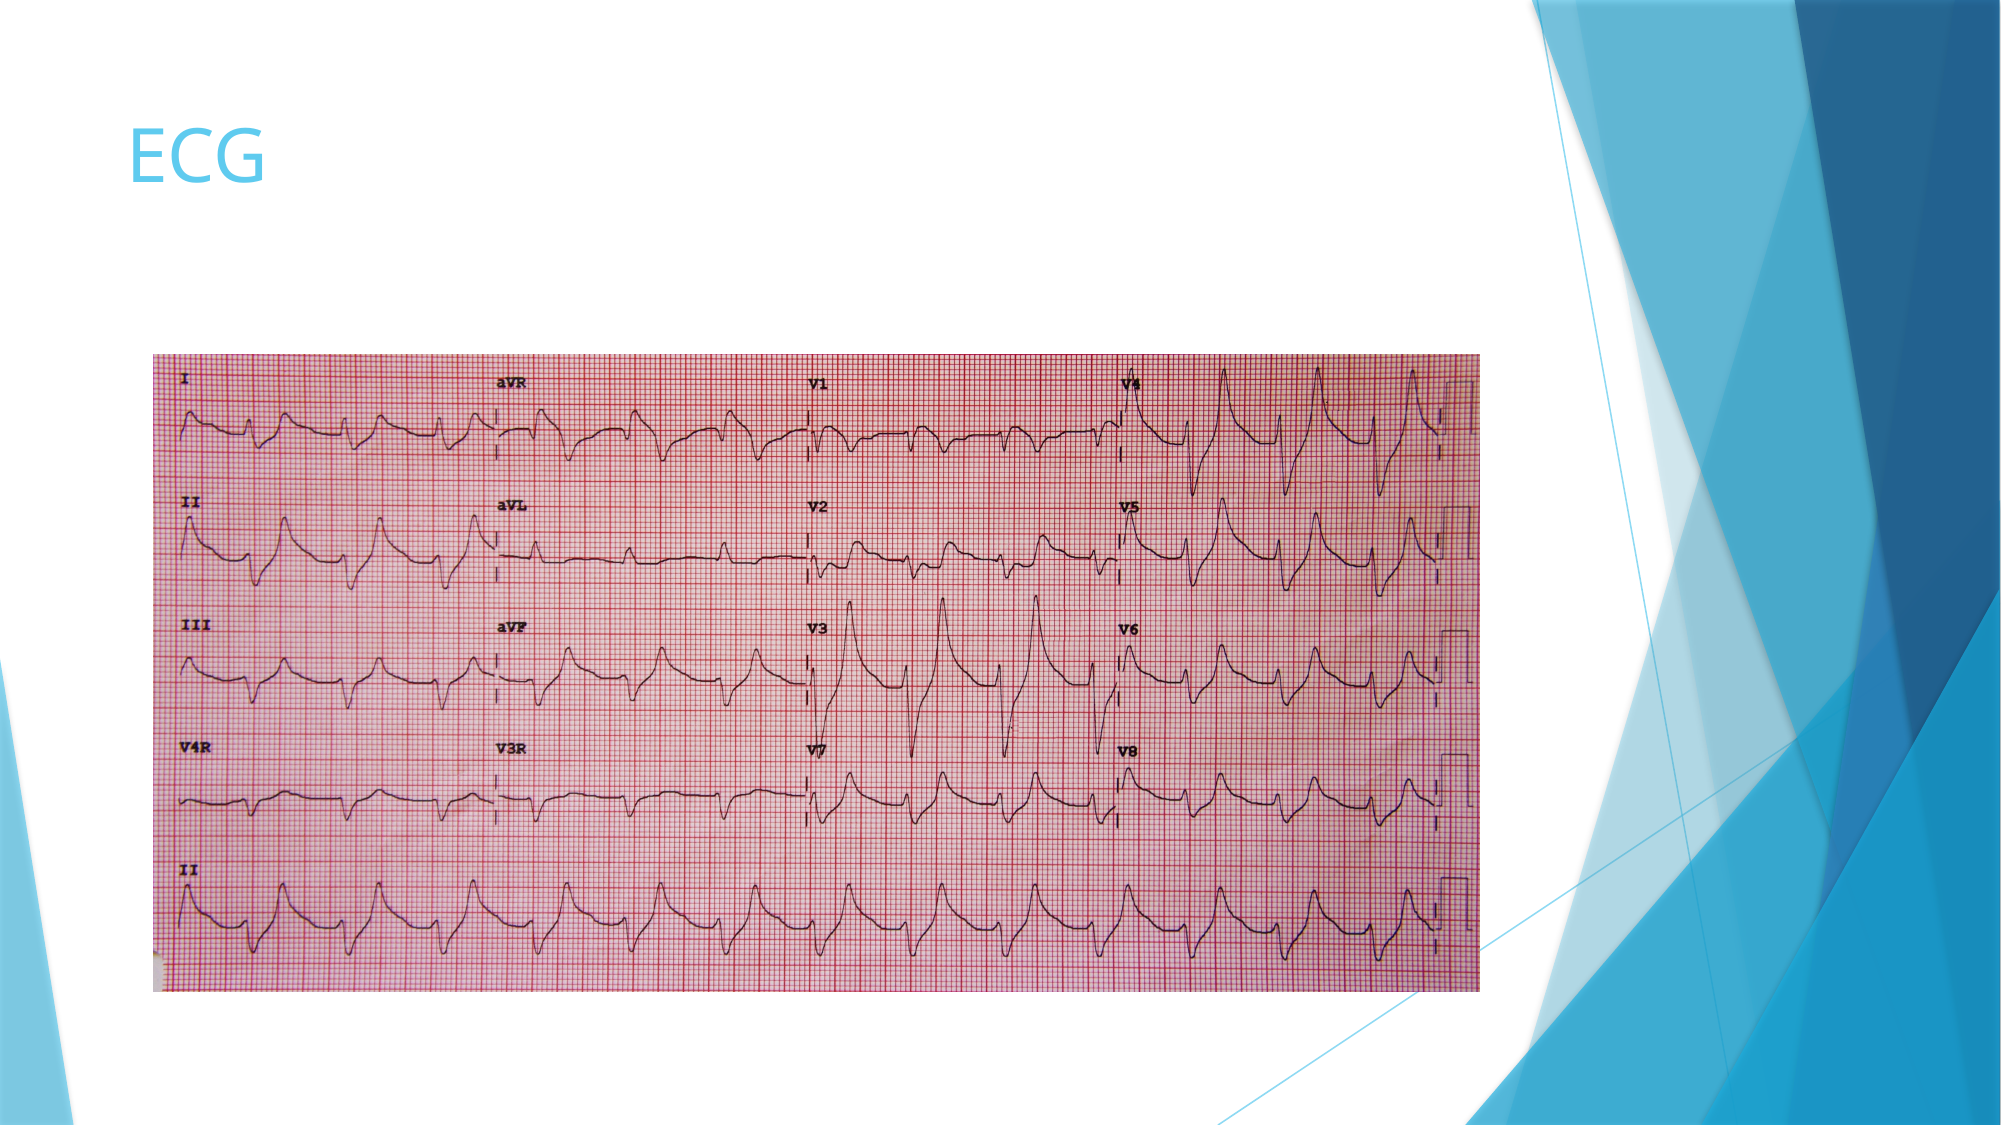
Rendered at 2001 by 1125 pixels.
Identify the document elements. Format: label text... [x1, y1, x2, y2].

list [152, 353, 1480, 992]
title ECG [111, 99, 1522, 317]
